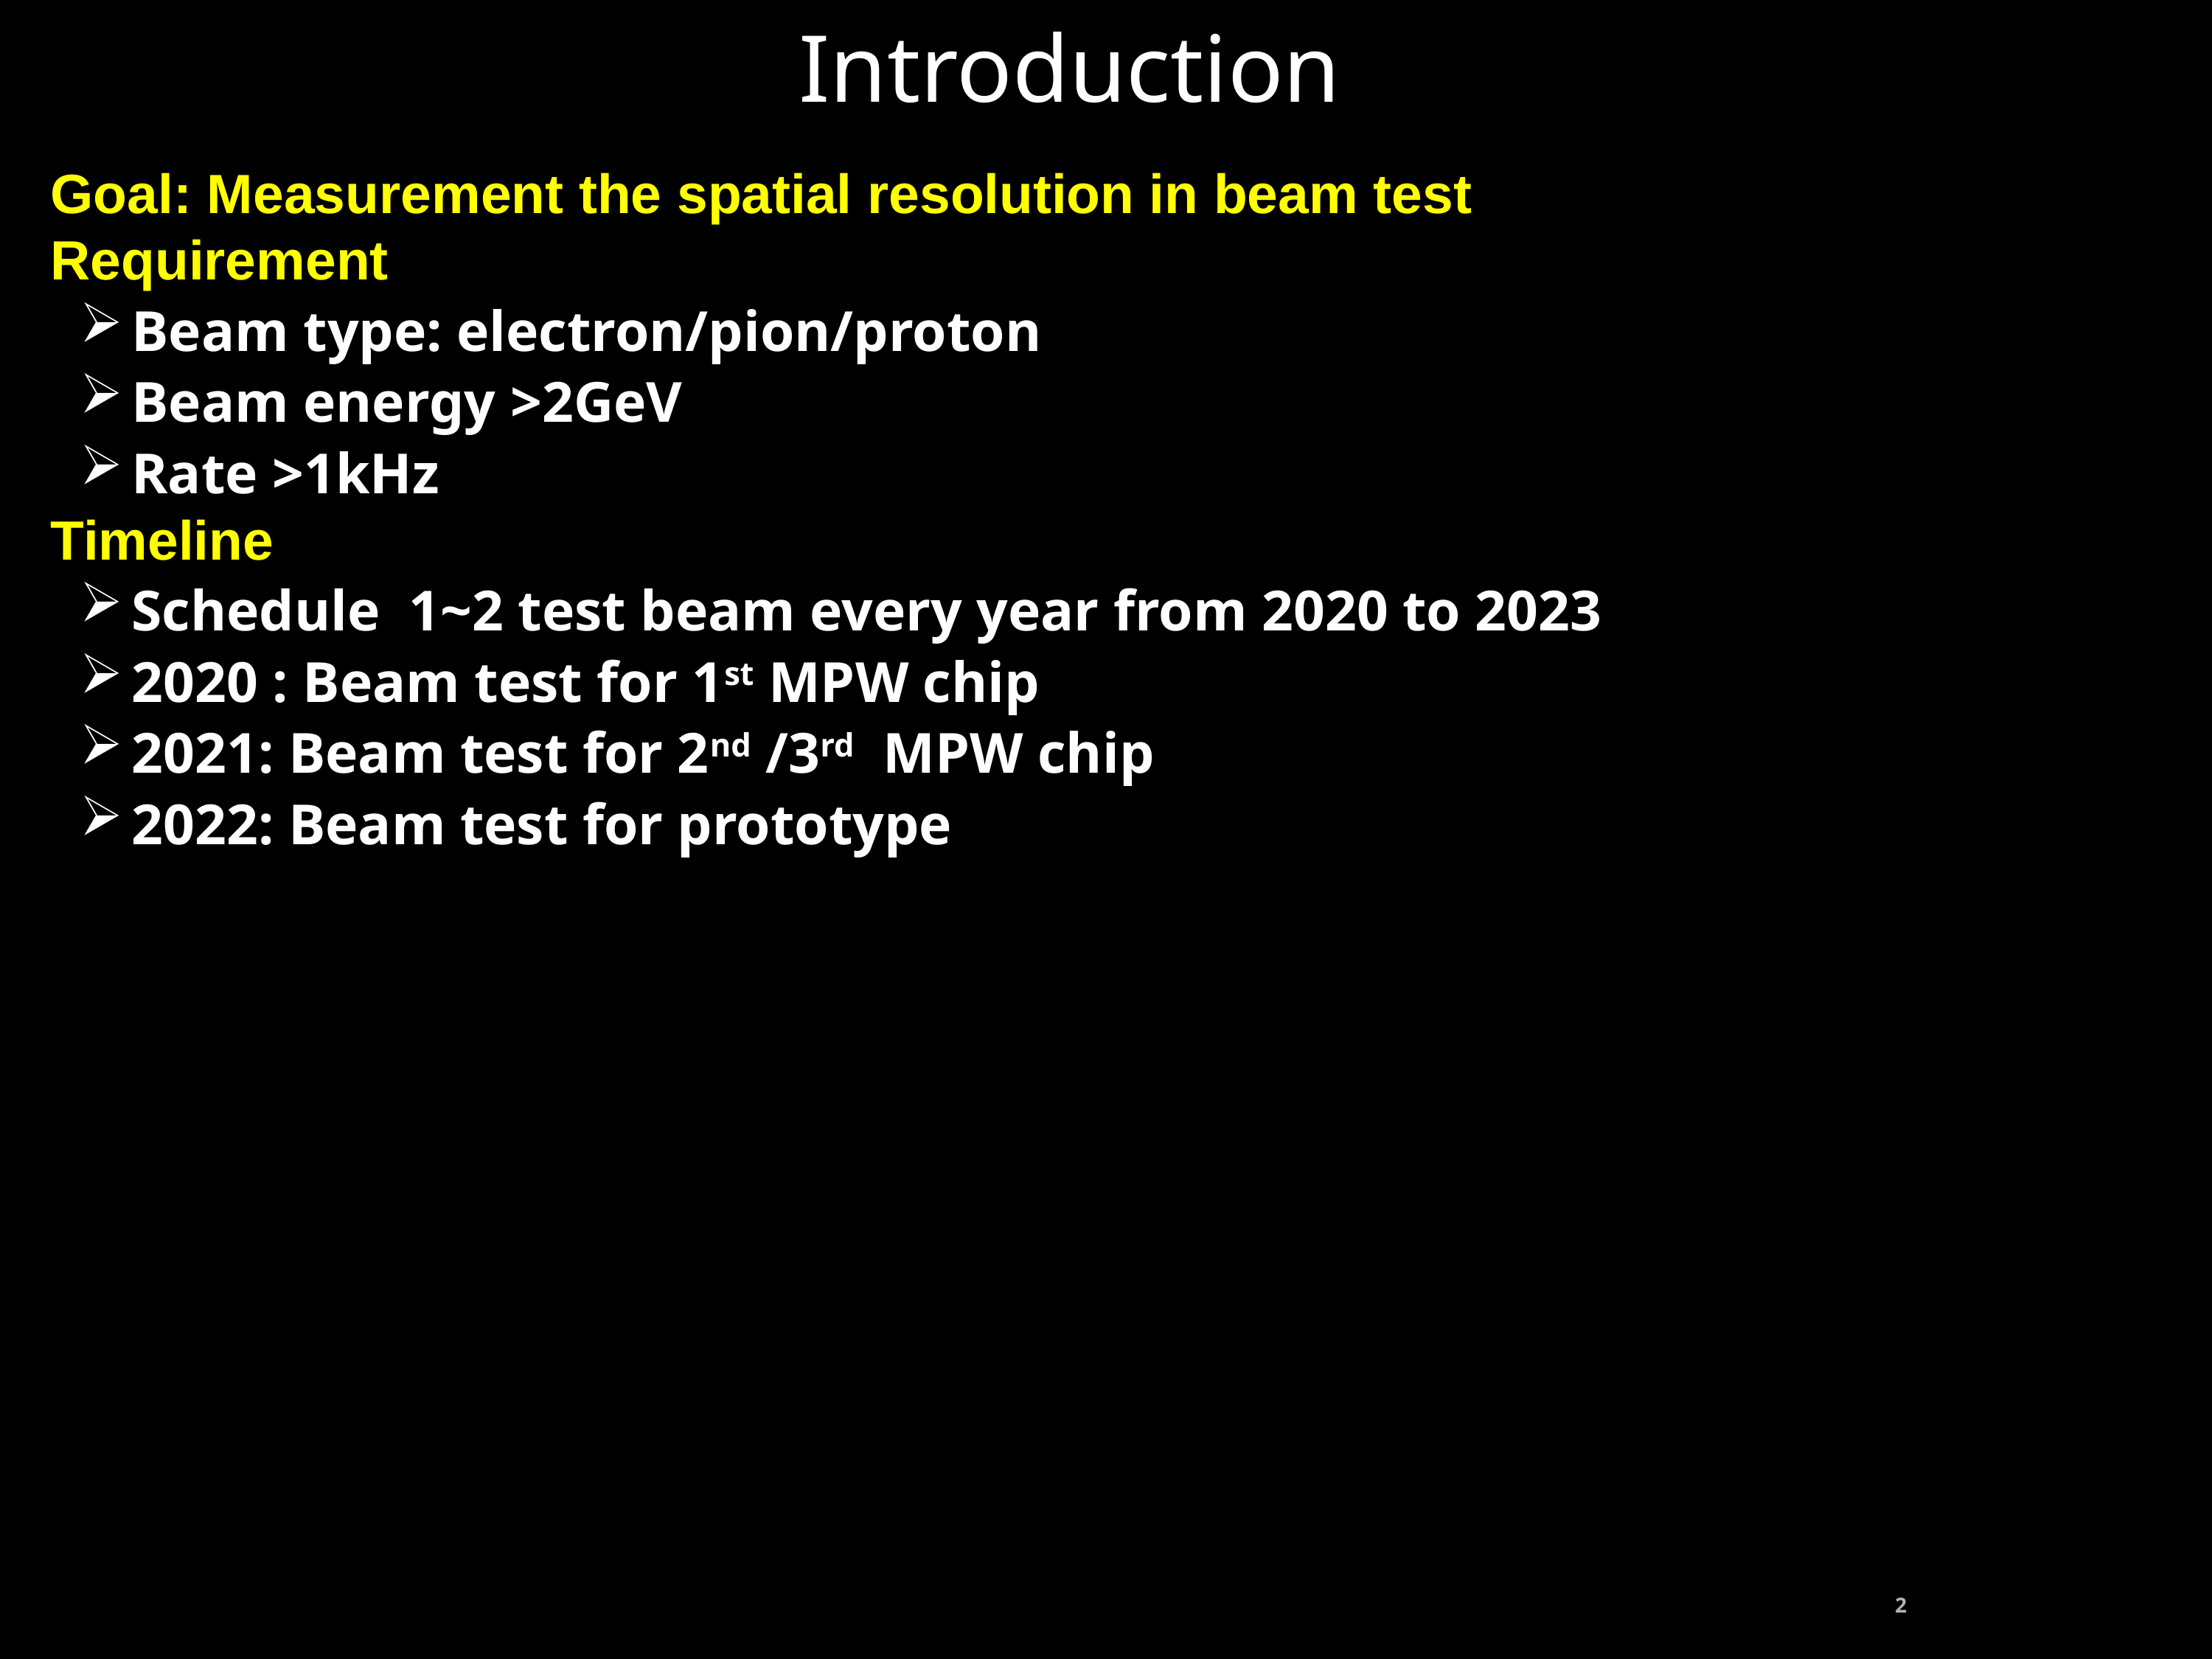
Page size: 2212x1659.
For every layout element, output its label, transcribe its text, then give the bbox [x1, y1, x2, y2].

text_box Introduction [42, 17, 2122, 145]
text_box Goal: Measurement the spatial resolution in beam test Requirement Beam type: electron/pion/proton Beam energy >2GeV Rate >1kHz Timeline Schedule 1~2 test beam every year from 2020 to 2023 2020 : Beam test for 1st MPW chip 2021: Beam test for 2nd /3rd MPW chip 2022: Beam test for prototype [39, 153, 2119, 1186]
slide_number 2 [1874, 1582, 1916, 1627]
